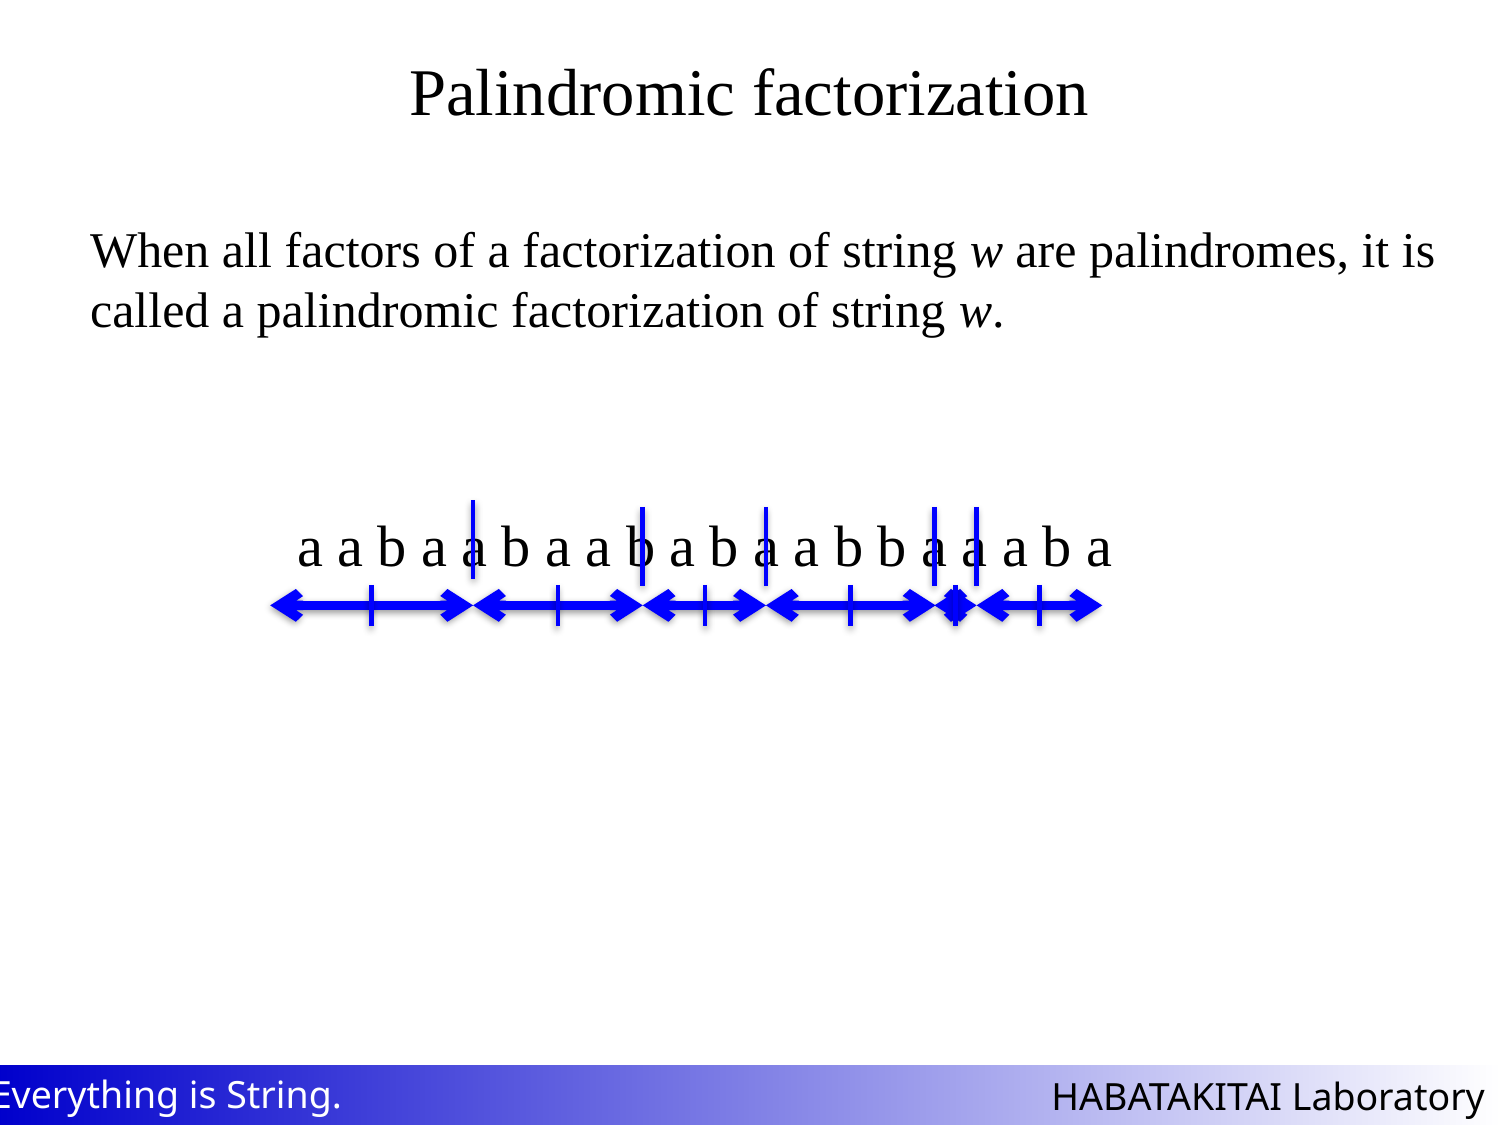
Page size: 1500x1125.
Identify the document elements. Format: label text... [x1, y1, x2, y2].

list When all factors of a factorization of string w are palindromes, it is called a palindromic factorization of string w. [75, 210, 1452, 1005]
title Palindromic factorization [75, 19, 1425, 158]
